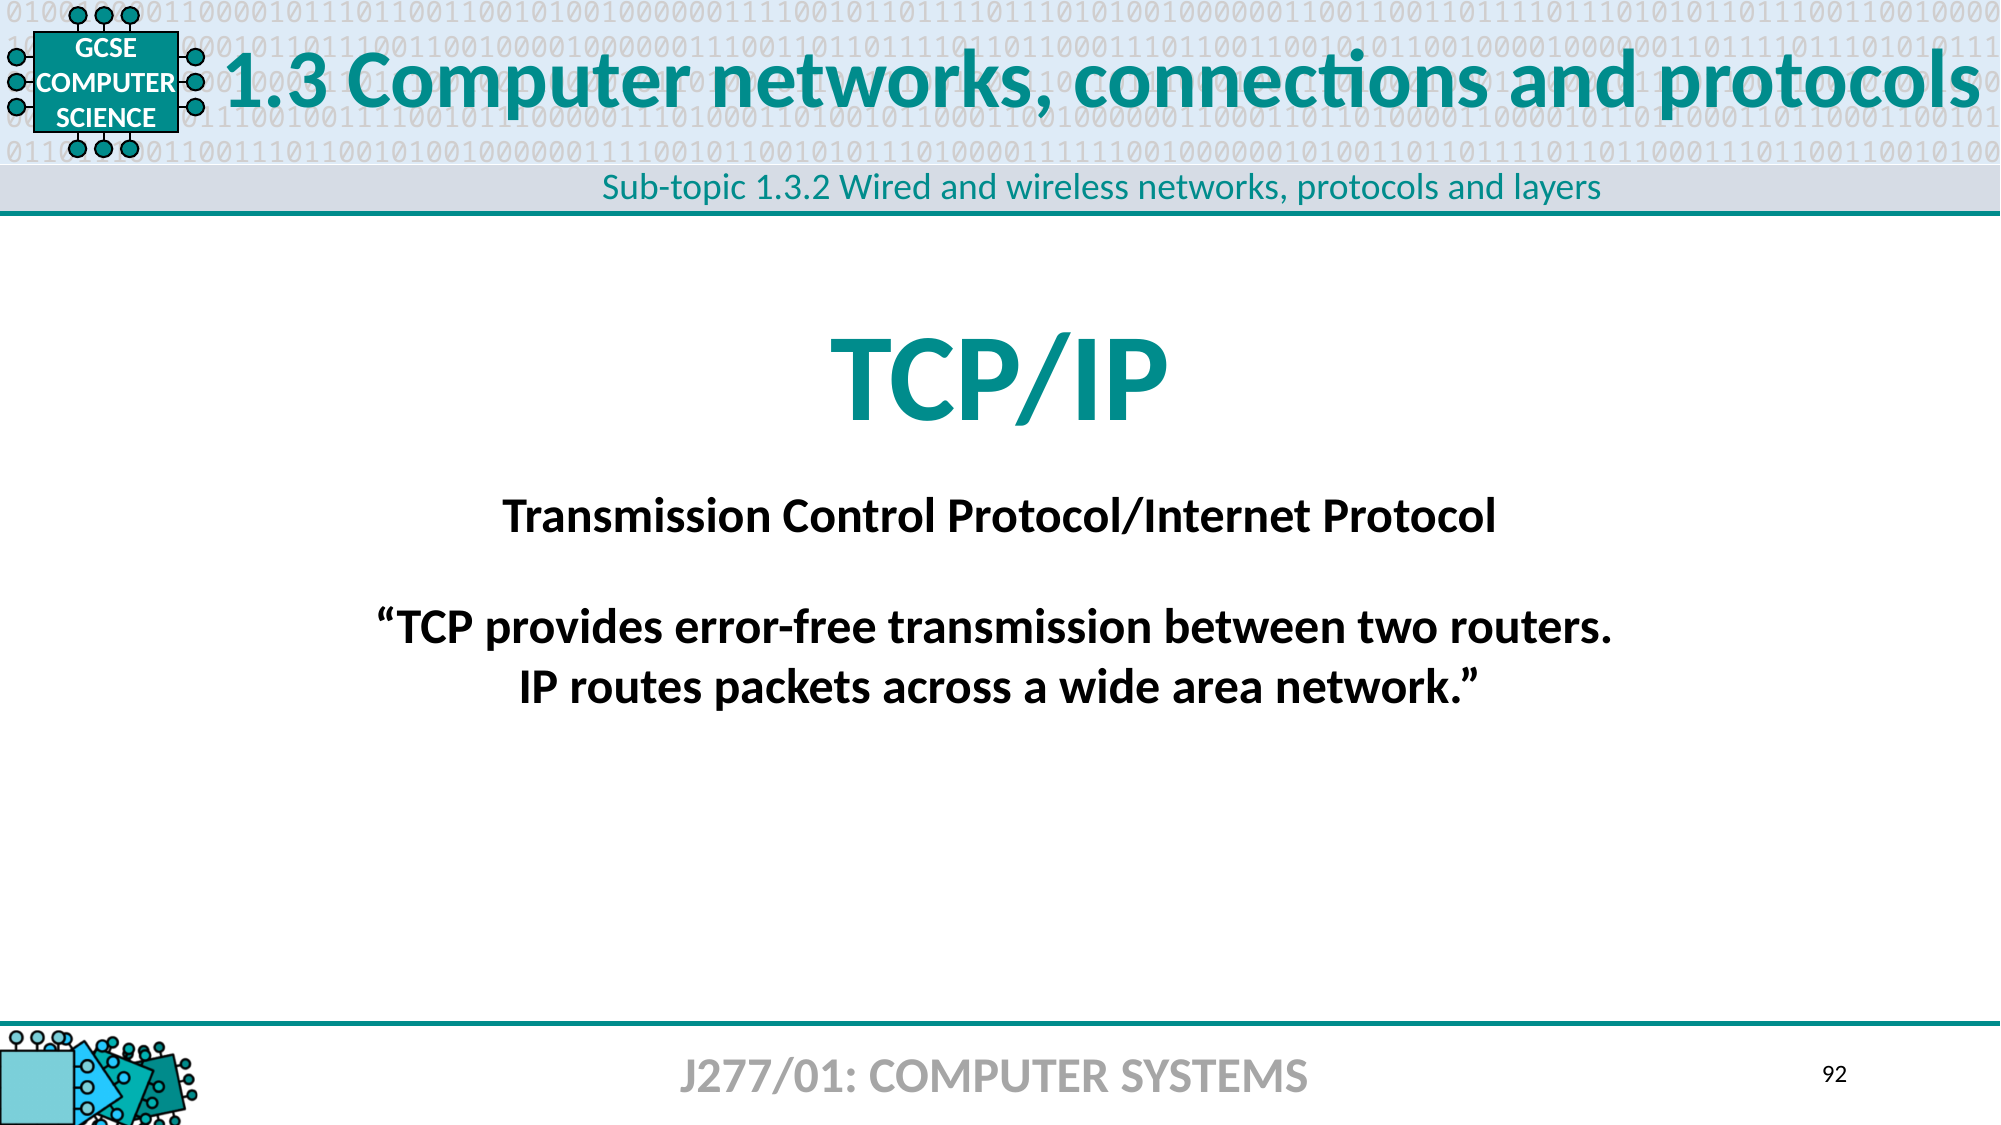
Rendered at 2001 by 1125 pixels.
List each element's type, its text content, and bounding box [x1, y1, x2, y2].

text_box Sub-topic 1.3.2 Wired and wireless networks, protocols and layers [204, 154, 2000, 215]
text_box TCP/IP [0, 287, 2000, 453]
picture [0, 1031, 198, 1125]
text_box J277/01: COMPUTER SYSTEMS [665, 1034, 1335, 1110]
slide_number 92 [1412, 1042, 1863, 1103]
text_box “TCP provides error-free transmission between two routers. IP routes packets across a wide area network.” [0, 585, 2000, 721]
text_box Transmission Control Protocol/Internet Protocol [0, 474, 2000, 550]
text_box 1.3 Computer networks, connections and protocols [204, 16, 2000, 132]
